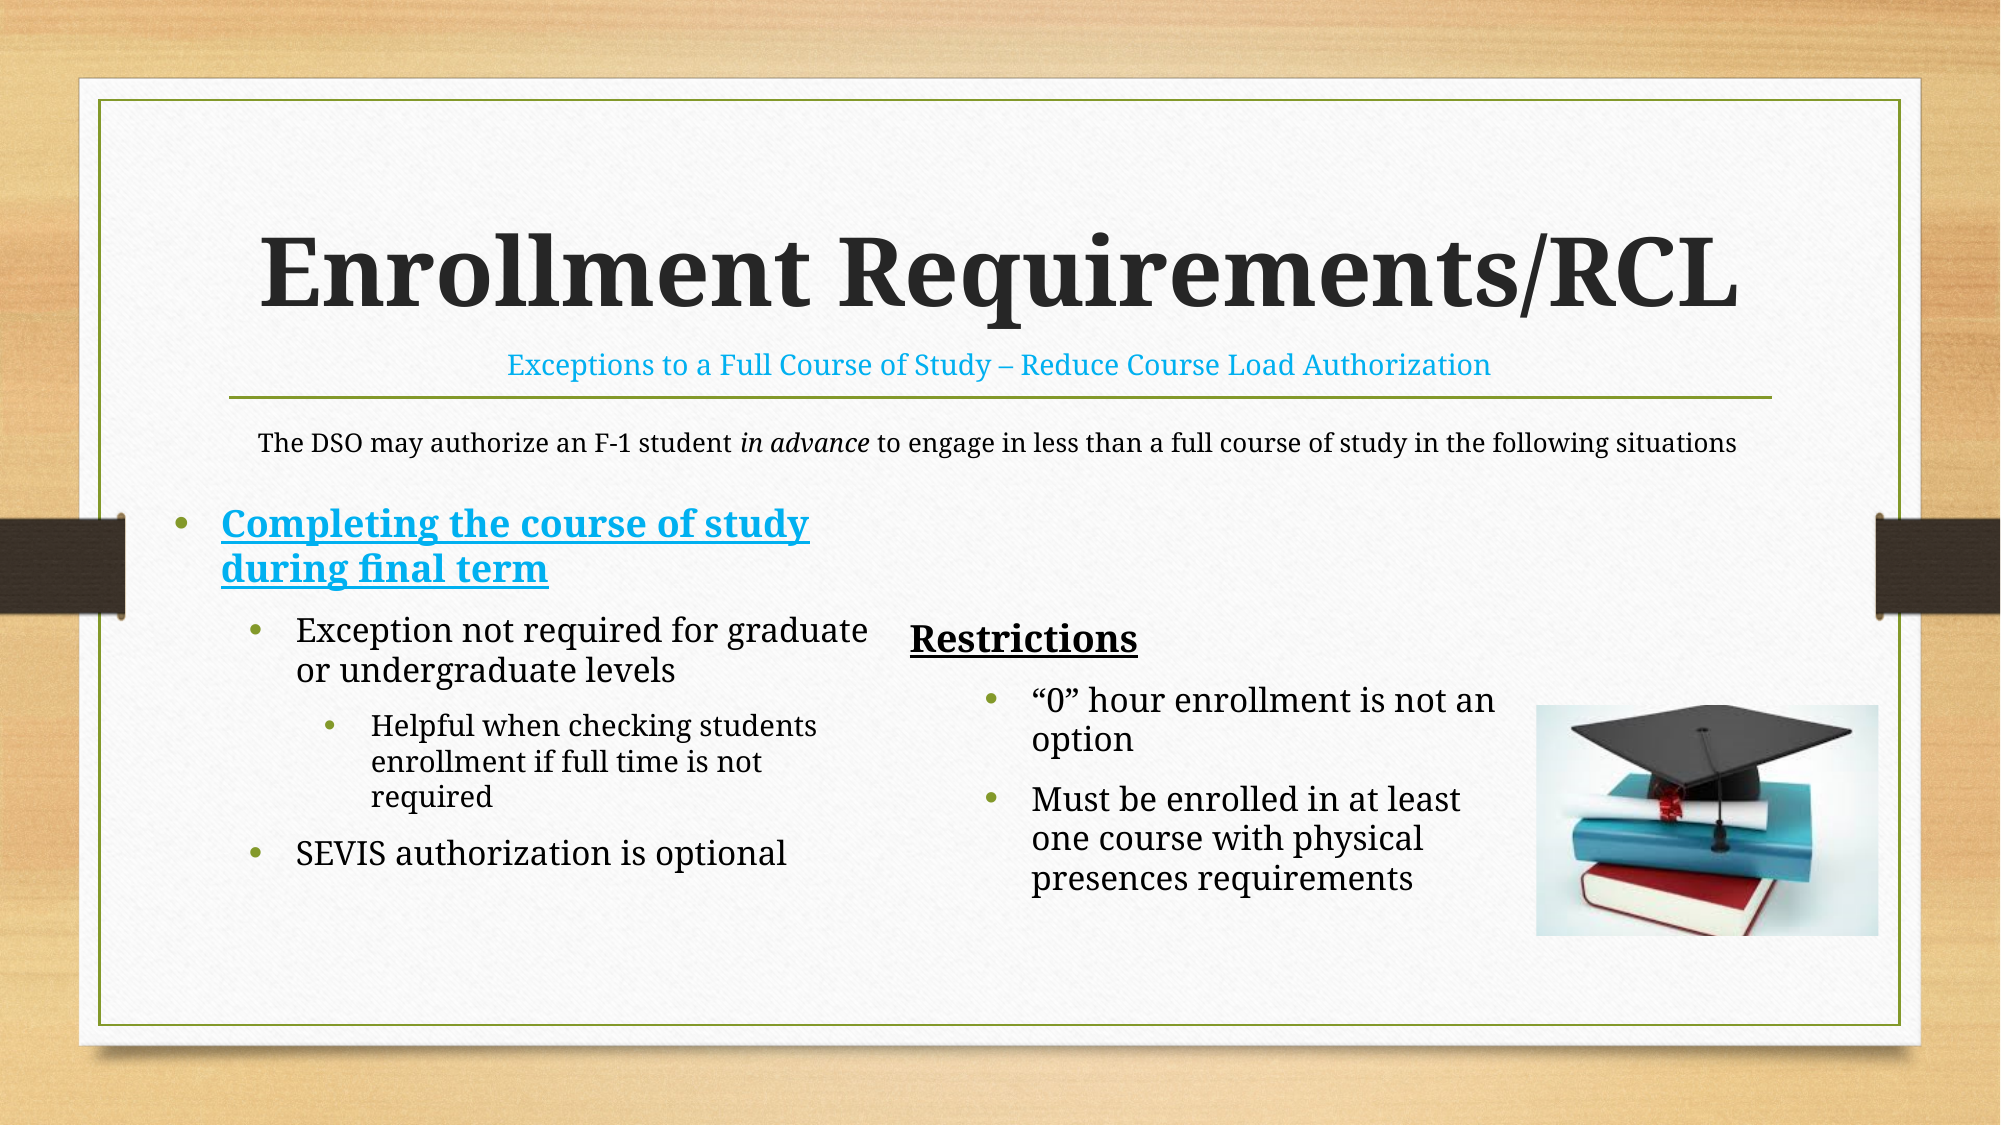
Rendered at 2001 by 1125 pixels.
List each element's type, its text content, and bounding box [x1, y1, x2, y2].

text_box Restrictions “0” hour enrollment is not an option Must be enrolled in at least one course with physical presences requirements [894, 607, 1537, 983]
text_box Completing the course of study during final term Exception not required for graduate or undergraduate levels Helpful when checking students enrollment if full time is not required SEVIS authorization is optional [159, 492, 895, 999]
title Enrollment Requirements/RCL [212, 161, 1788, 375]
text_box The DSO may authorize an F-1 student in advance to engage in less than a full course of study in the following situations [104, 419, 1894, 484]
picture [0, 0, 2001, 1125]
text_box Exceptions to a Full Course of Study – Reduce Course Load Authorization [420, 339, 1580, 411]
